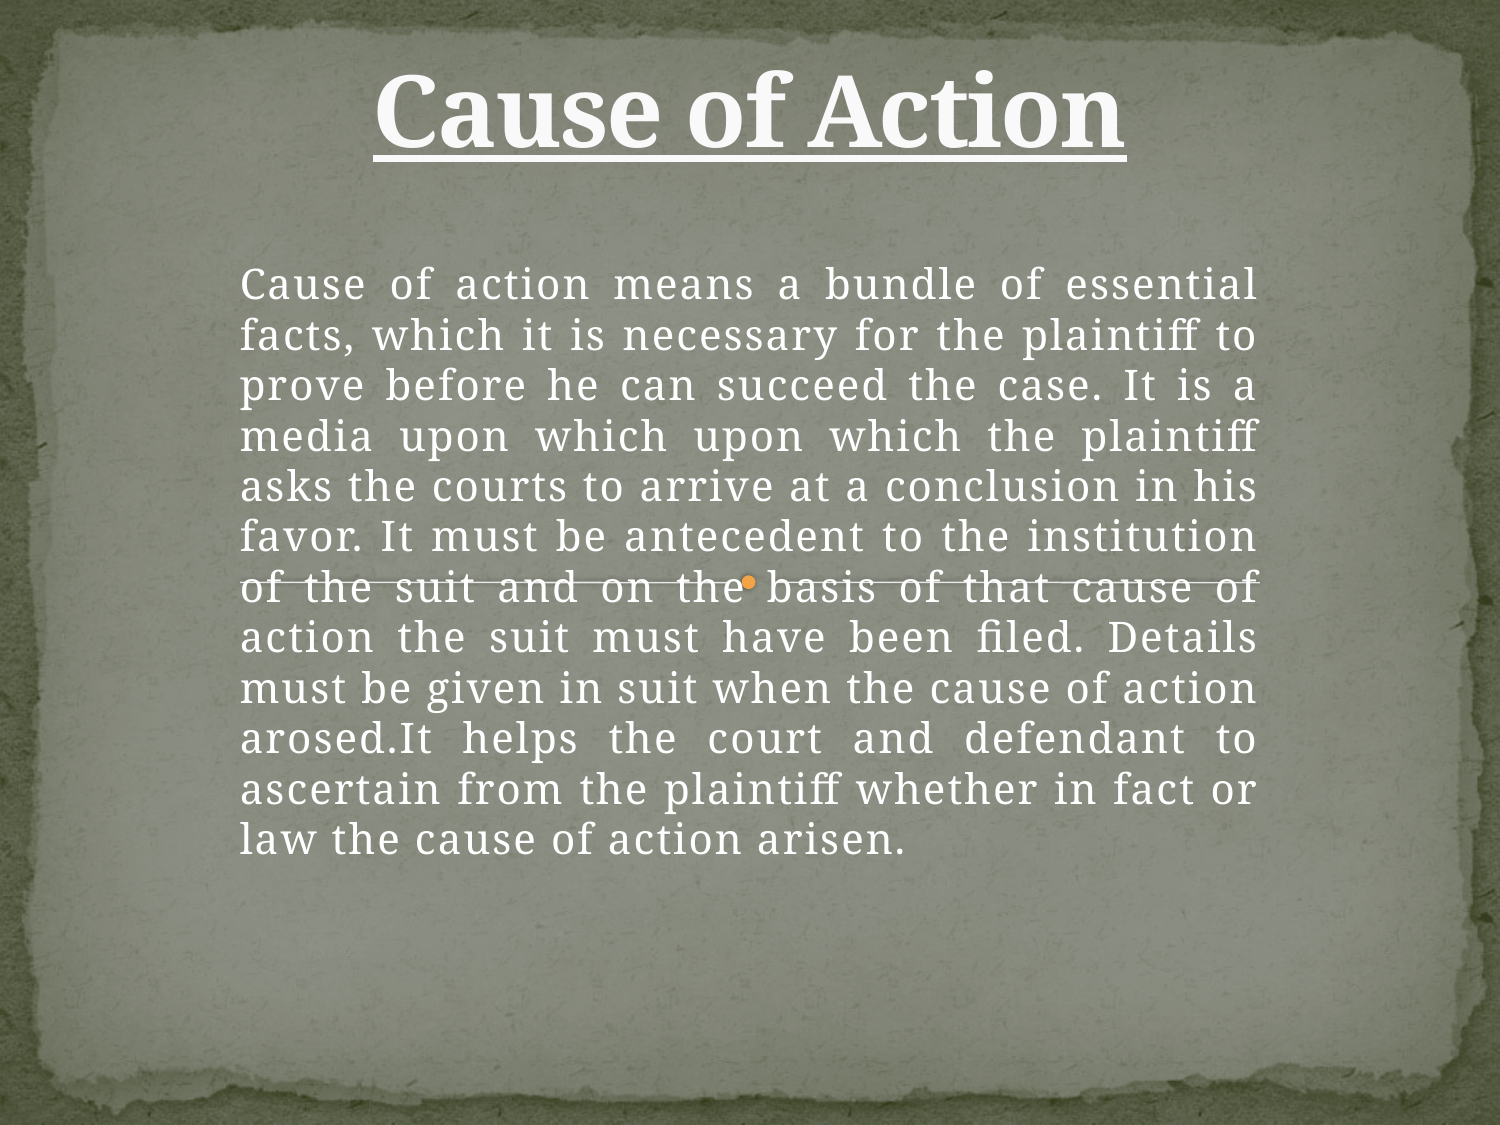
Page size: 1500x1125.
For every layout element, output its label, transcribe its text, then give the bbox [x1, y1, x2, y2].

title Cause of Action [112, 37, 1388, 175]
subtitle Cause of action means a bundle of essential facts, which it is necessary for the plaintiff to prove before he can succeed the case. It is a media upon which upon which the plaintiff asks the courts to arrive at a conclusion in his favor. It must be antecedent to the institution of the suit and on the basis of that cause of action the suit must have been filed. Details must be given in suit when the cause of action arosed.It helps the court and defendant to ascertain from the plaintiff whether in fact or law the cause of action arisen. [225, 249, 1275, 925]
